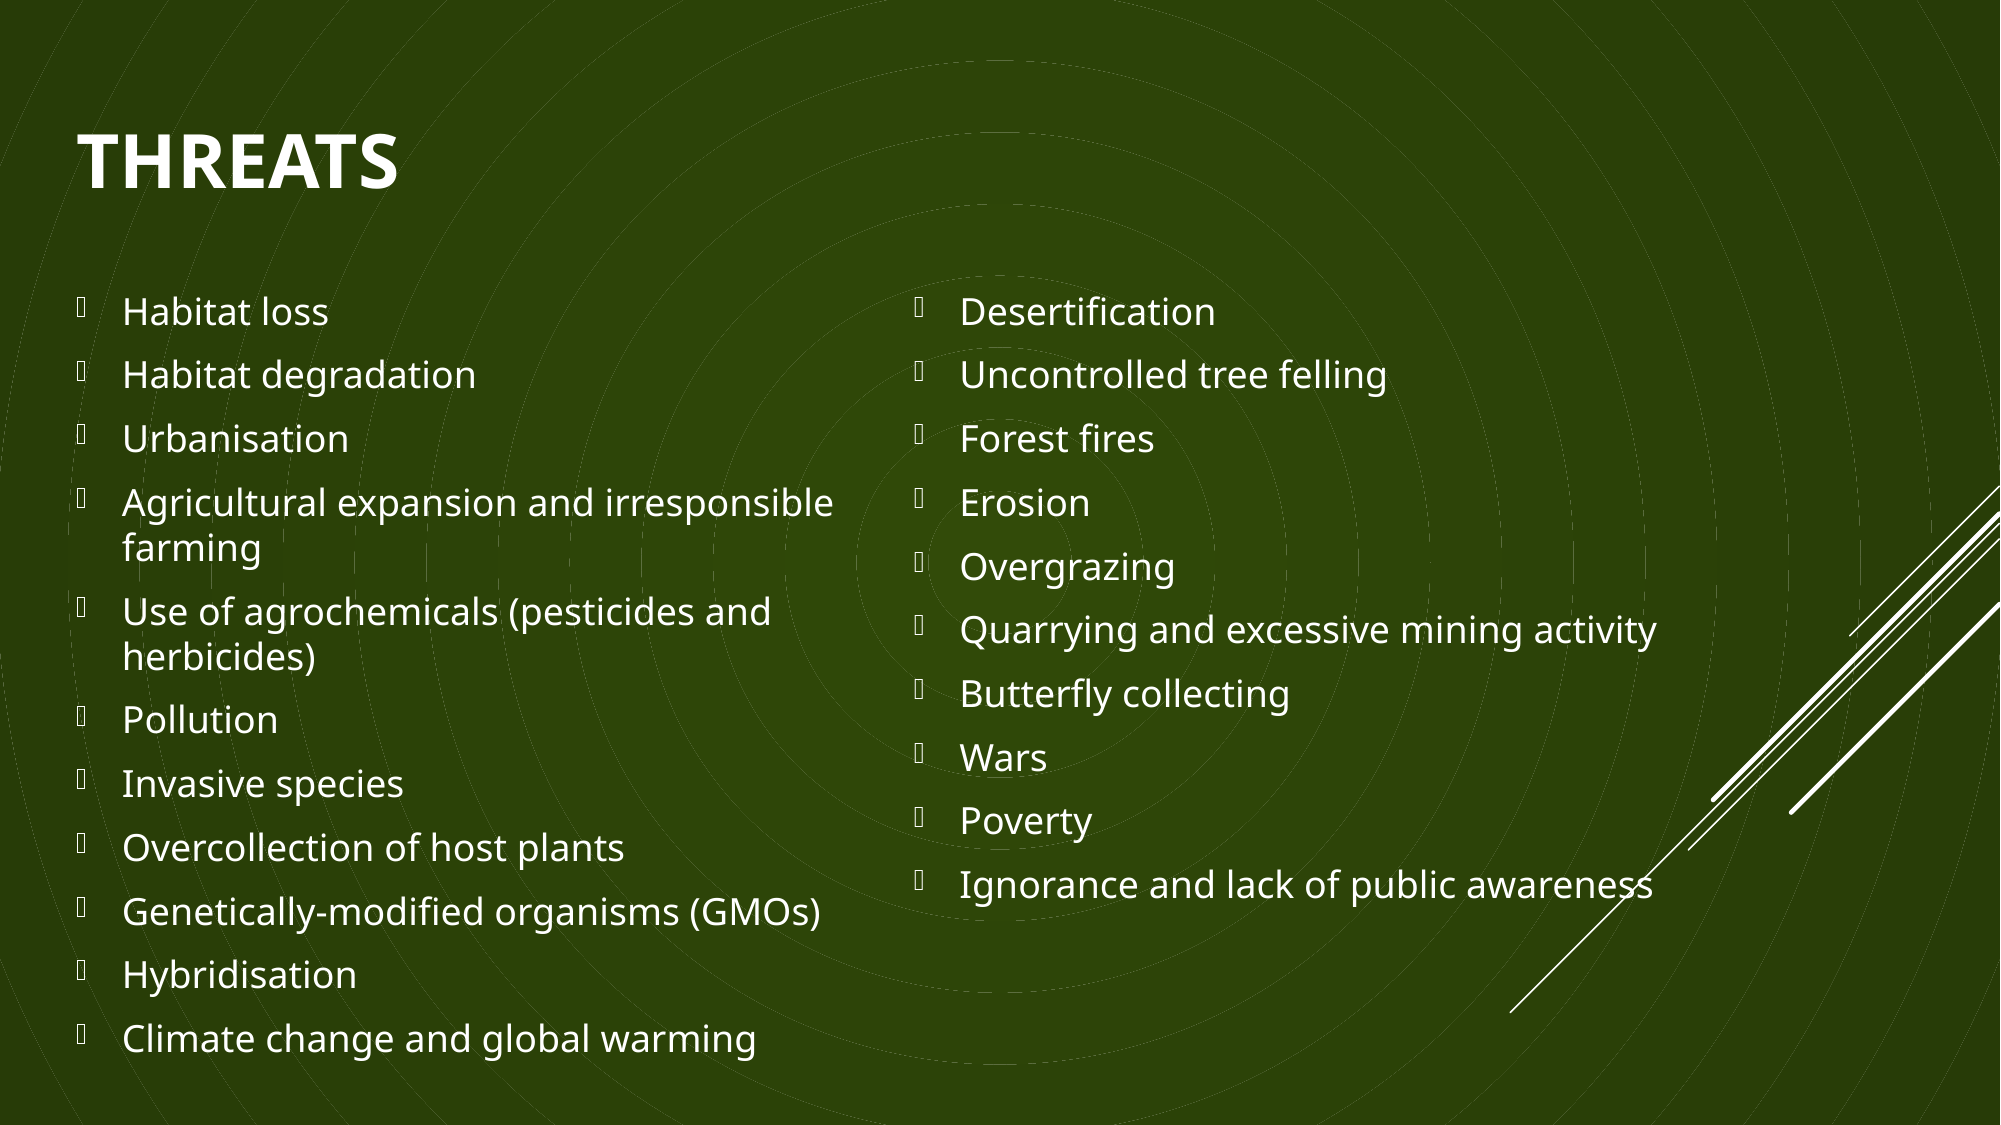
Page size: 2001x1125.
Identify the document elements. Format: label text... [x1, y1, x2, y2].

list Habitat loss Habitat degradation Urbanisation Agricultural expansion and irresponsible farming Use of agrochemicals (pesticides and herbicides) Pollution Invasive species Overcollection of host plants Genetically-modified organisms (GMOs) Hybridisation Climate change and global warming Desertification Uncontrolled tree felling Forest fires Erosion Overgrazing Quarrying and excessive mining activity Butterfly collecting Wars Poverty Ignorance and lack of public awareness [61, 276, 1767, 1072]
title THREATS [61, 40, 1940, 277]
